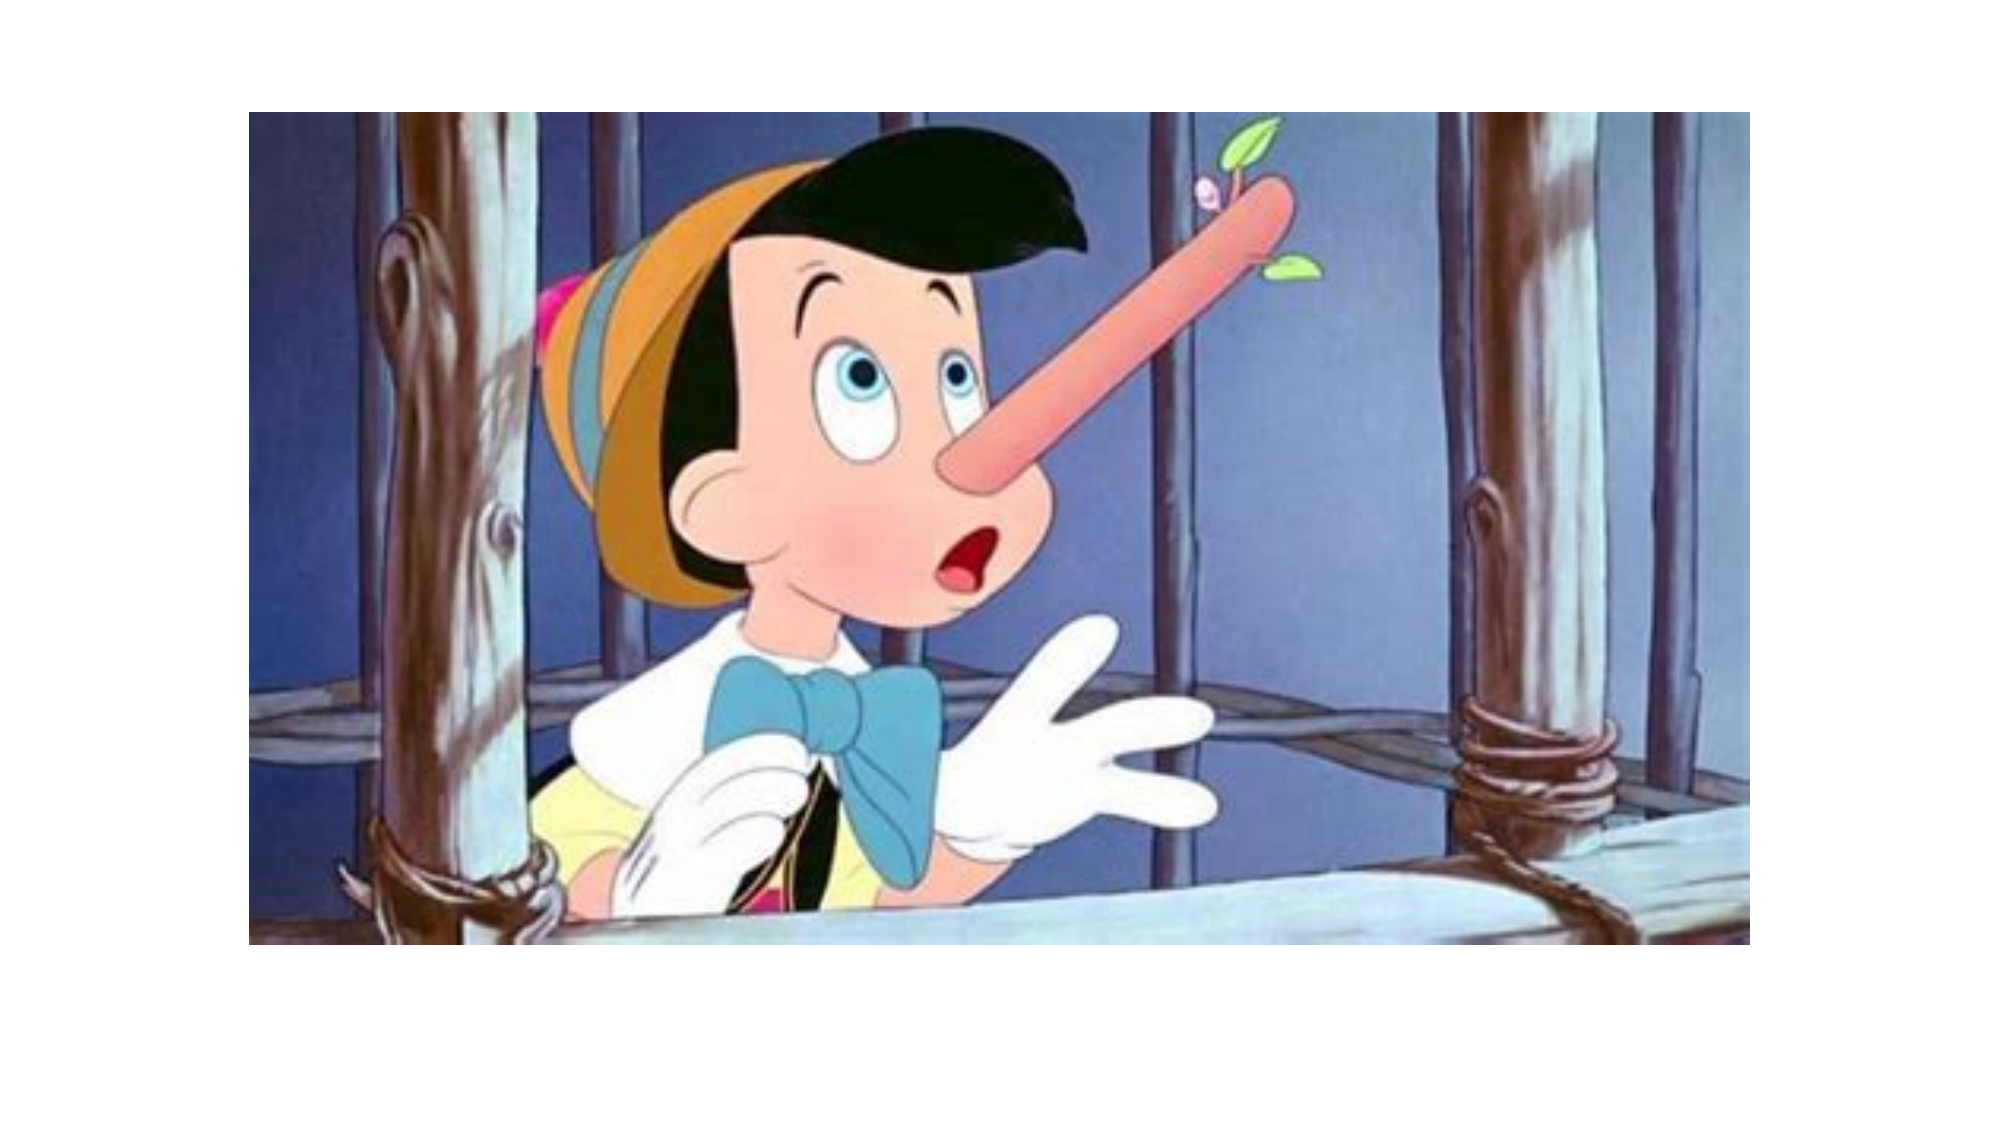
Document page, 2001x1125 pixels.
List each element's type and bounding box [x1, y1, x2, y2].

picture [249, 112, 1751, 945]
